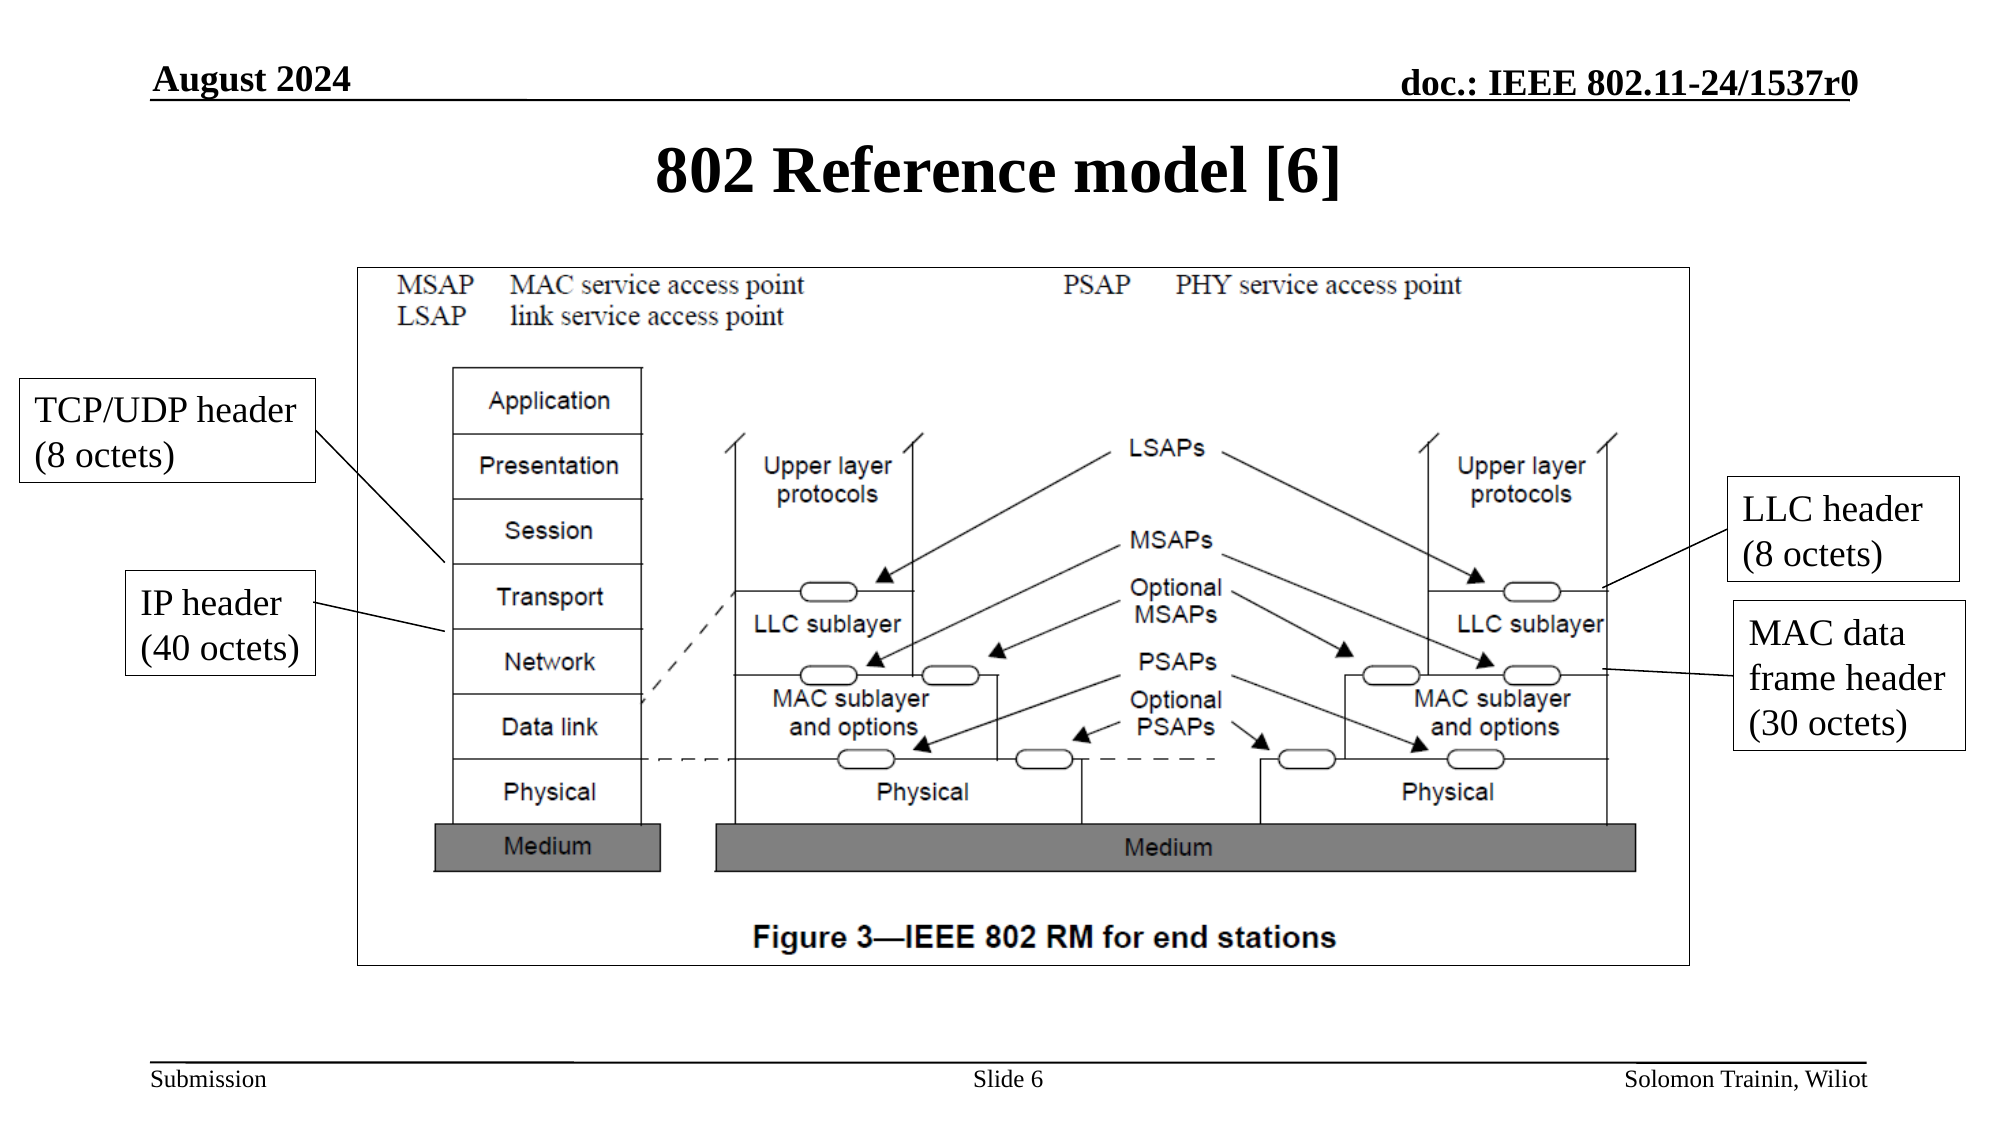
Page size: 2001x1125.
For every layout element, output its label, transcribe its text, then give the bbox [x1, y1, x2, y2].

text_box LLC header (8 octets) [1727, 476, 1960, 582]
slide_number Slide 6 [950, 1061, 1067, 1123]
title 802 Reference model [6] [149, 112, 1850, 221]
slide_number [152, 54, 563, 100]
text_box TCP/UDP header (8 octets) [19, 378, 316, 483]
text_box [1602, 529, 1728, 588]
text_box IP header (40 octets) [125, 570, 316, 676]
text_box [315, 430, 446, 563]
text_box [312, 601, 445, 632]
footer Solomon Trainin, Wiliot [1171, 1061, 1869, 1093]
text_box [1602, 668, 1734, 677]
text_box MAC data frame header (30 octets) [1733, 600, 1966, 751]
picture [357, 266, 1690, 966]
